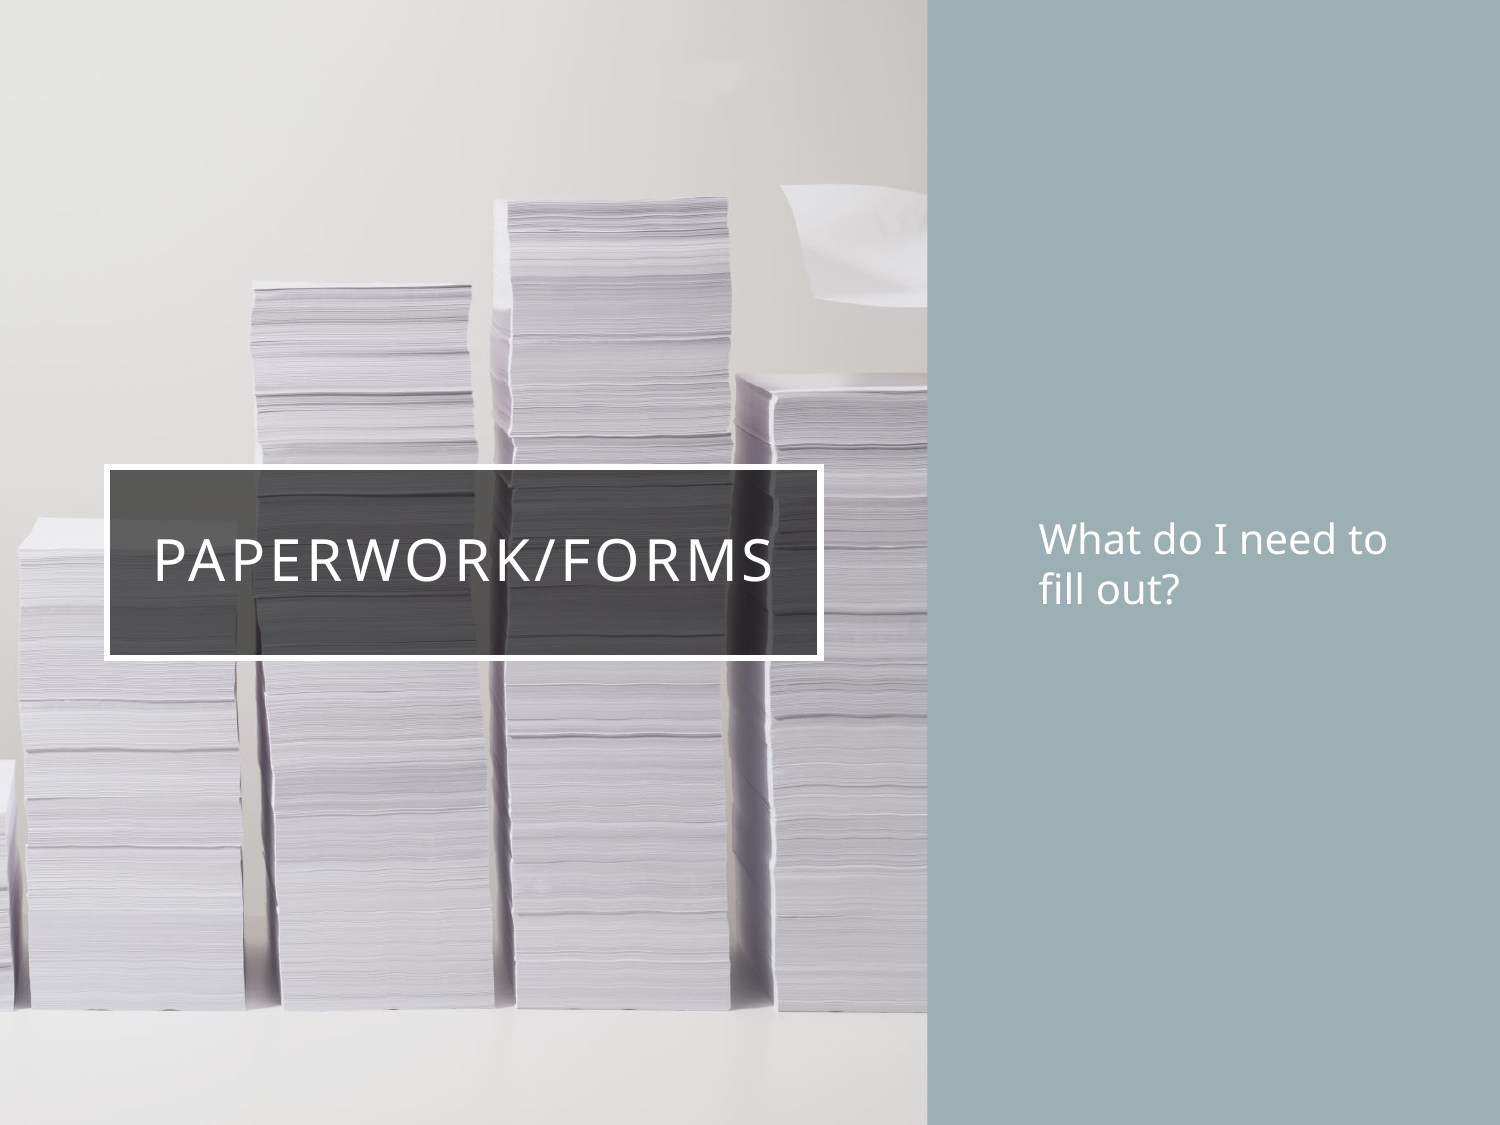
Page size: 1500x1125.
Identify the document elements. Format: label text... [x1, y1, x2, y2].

list What do I need to fill out? [1006, 429, 1422, 696]
picture [0, 0, 928, 1125]
